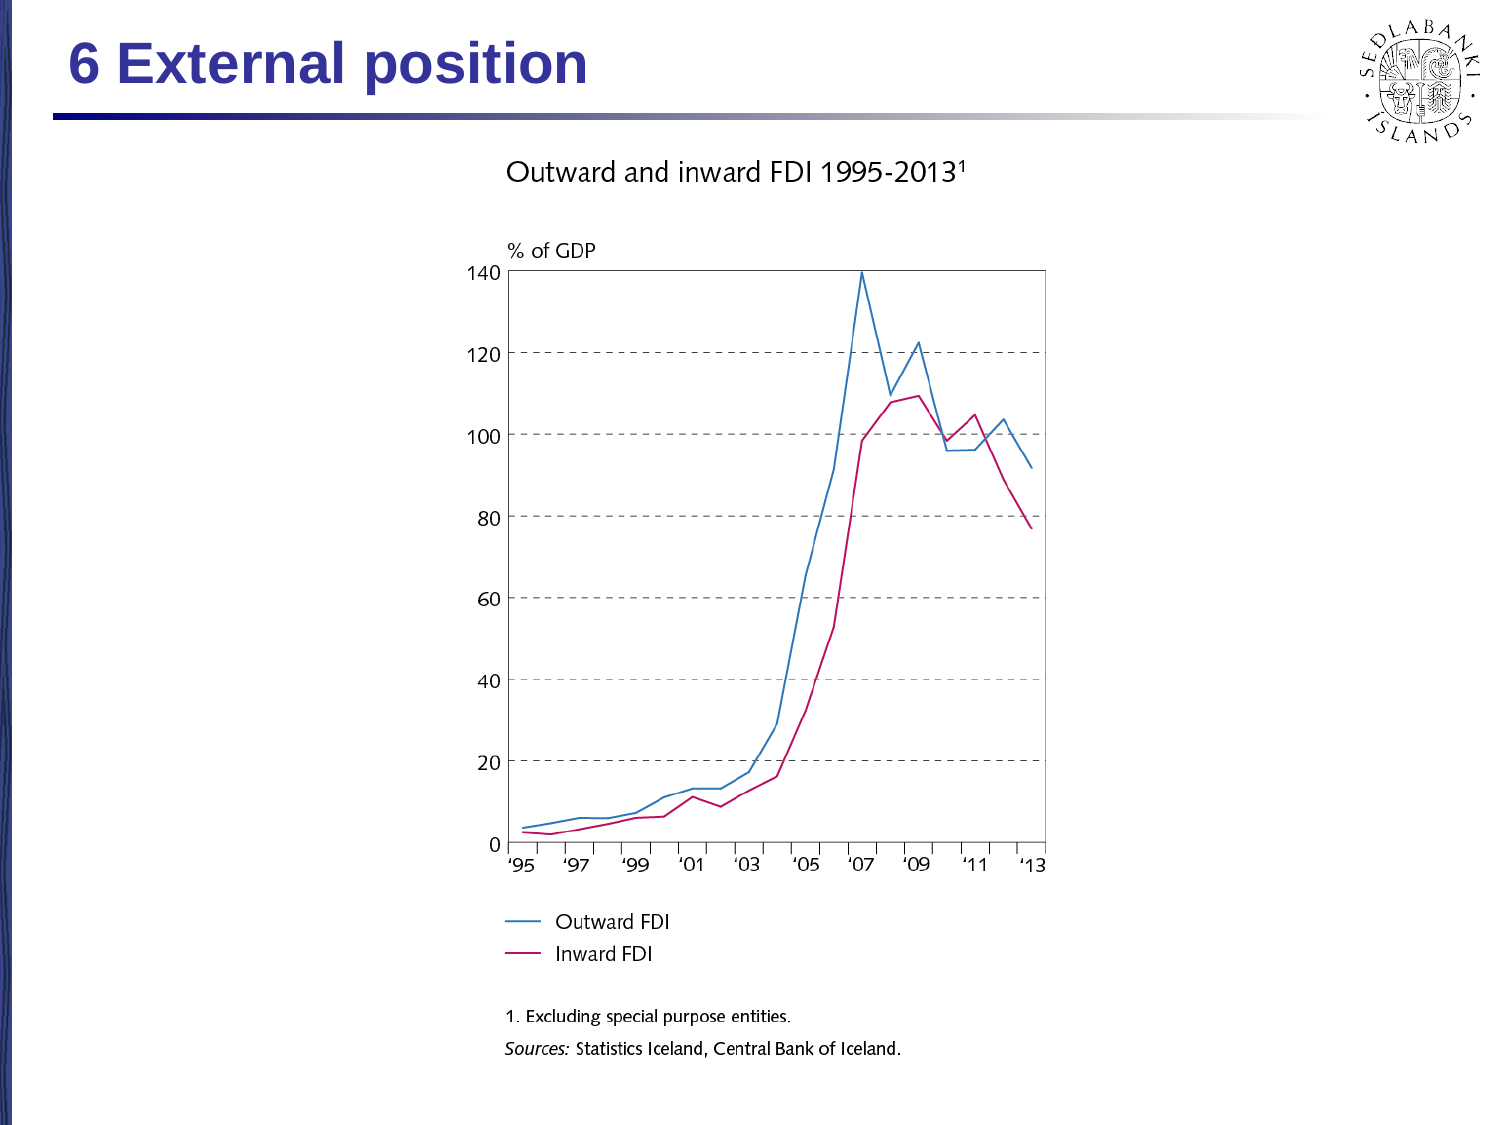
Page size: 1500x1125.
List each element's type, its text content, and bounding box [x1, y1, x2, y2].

title 6 External position [52, 10, 1330, 111]
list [466, 148, 1046, 1059]
picture [0, 0, 12, 1125]
picture [1357, 18, 1482, 149]
